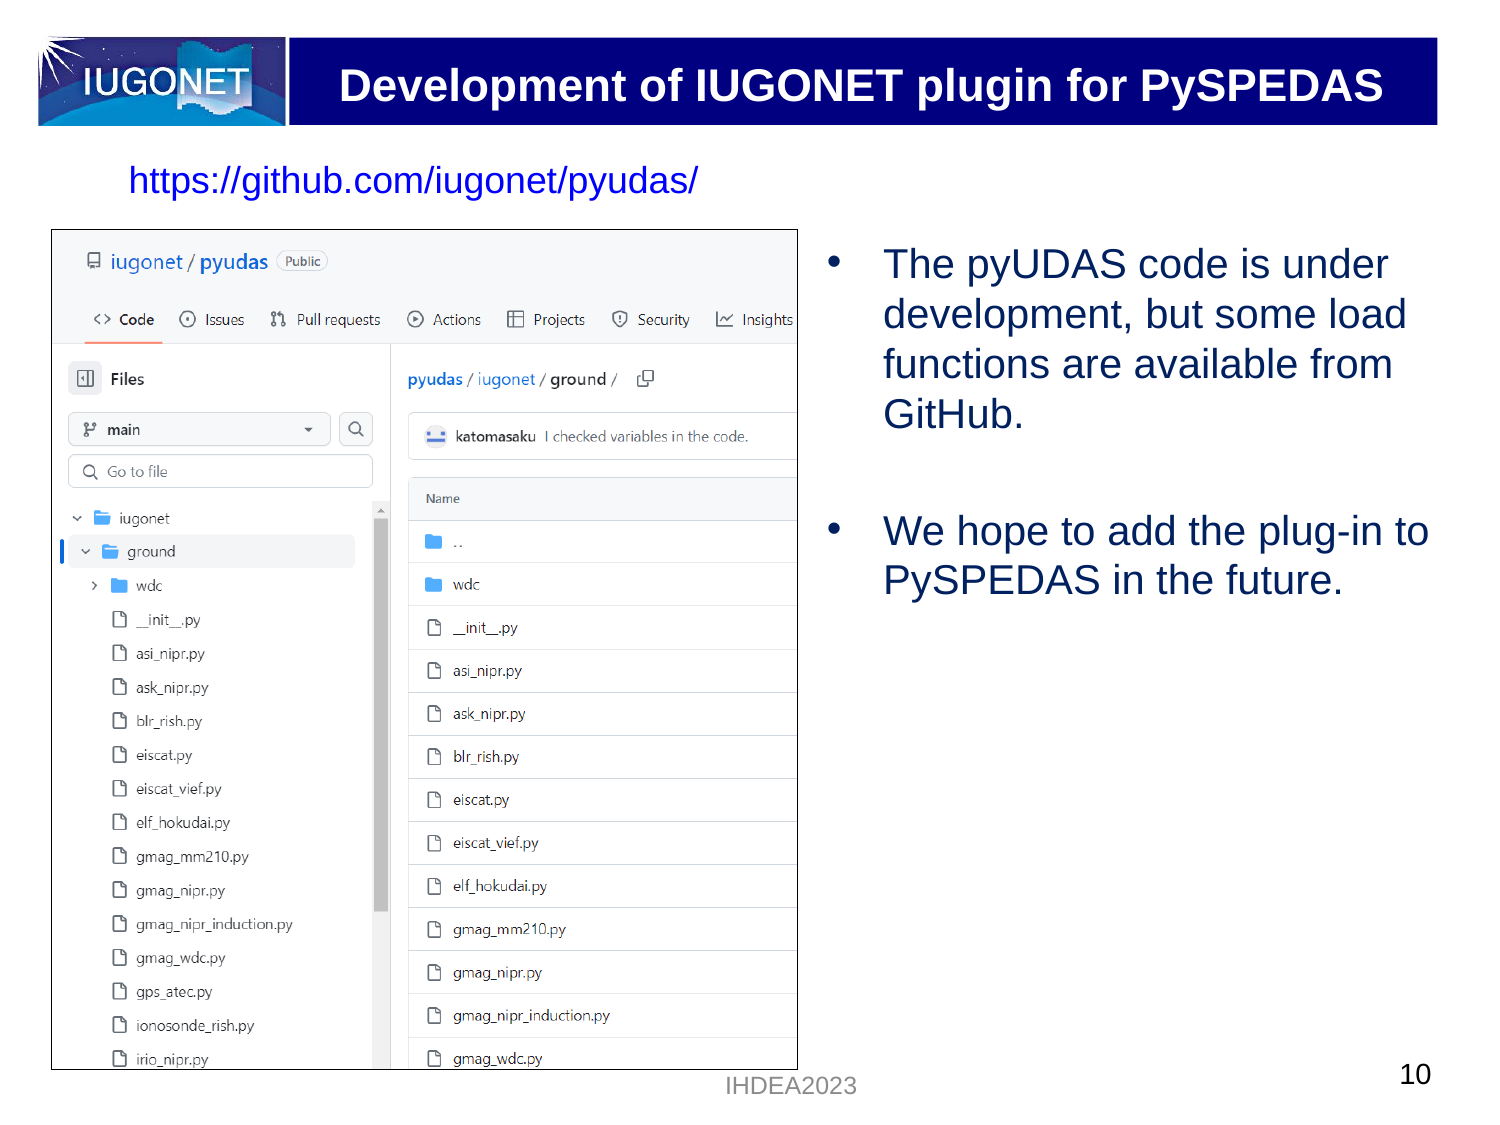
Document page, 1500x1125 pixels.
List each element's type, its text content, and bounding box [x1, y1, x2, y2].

text_box The pyUDAS code is under development, but some load functions are available from GitHub. We hope to add the plug-in to PySPEDAS in the future. [812, 229, 1459, 611]
picture [38, 36, 286, 126]
slide_number 10 [1301, 1047, 1448, 1099]
title Development of IUGONET plugin for PySPEDAS [289, 37, 1438, 126]
text_box https://github.com/iugonet/pyudas/ [113, 148, 714, 209]
footer IHDEA2023 [289, 1046, 1294, 1107]
picture [51, 228, 798, 1070]
